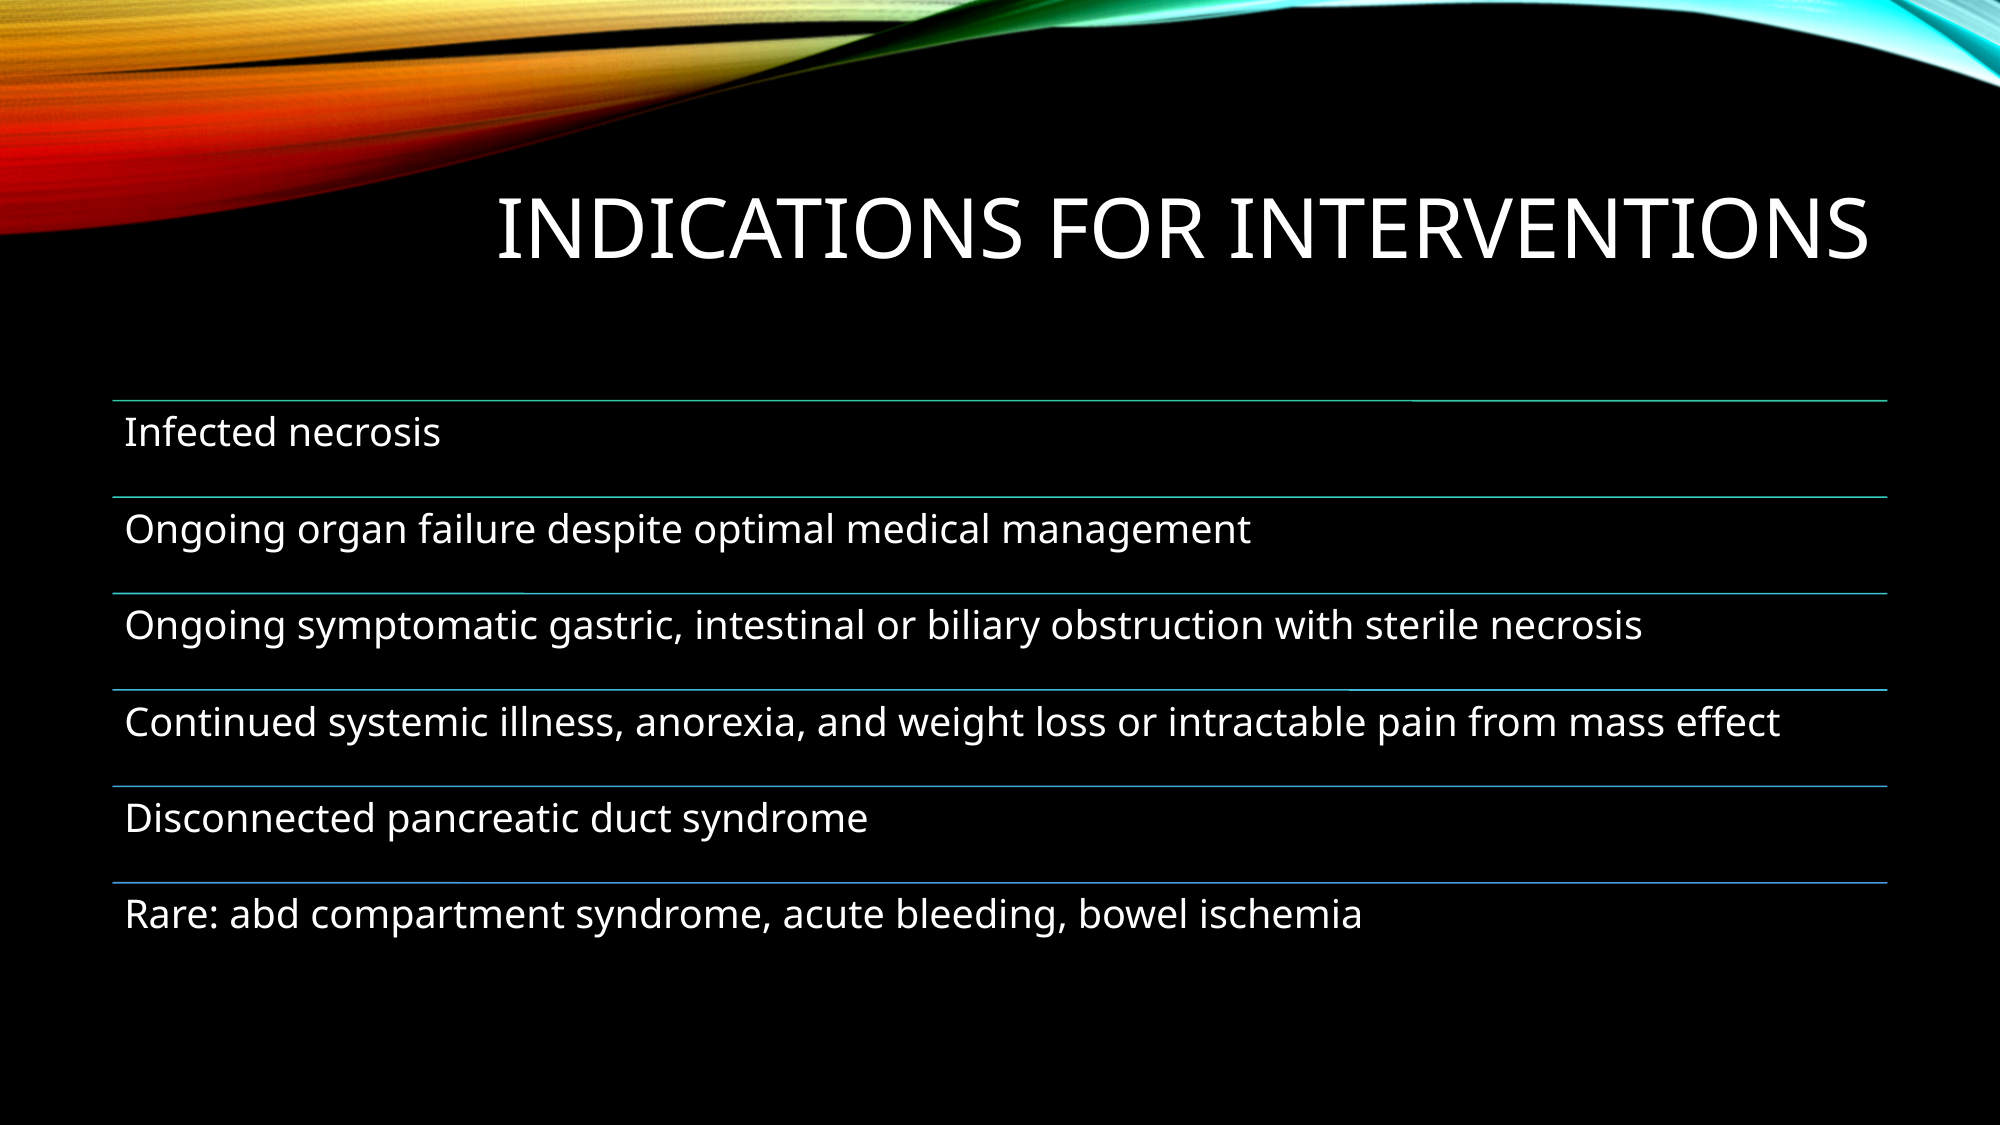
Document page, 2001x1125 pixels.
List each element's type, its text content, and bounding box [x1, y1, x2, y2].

picture [0, 0, 2000, 237]
title Indications for Interventions [474, 125, 1888, 338]
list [112, 400, 1888, 980]
